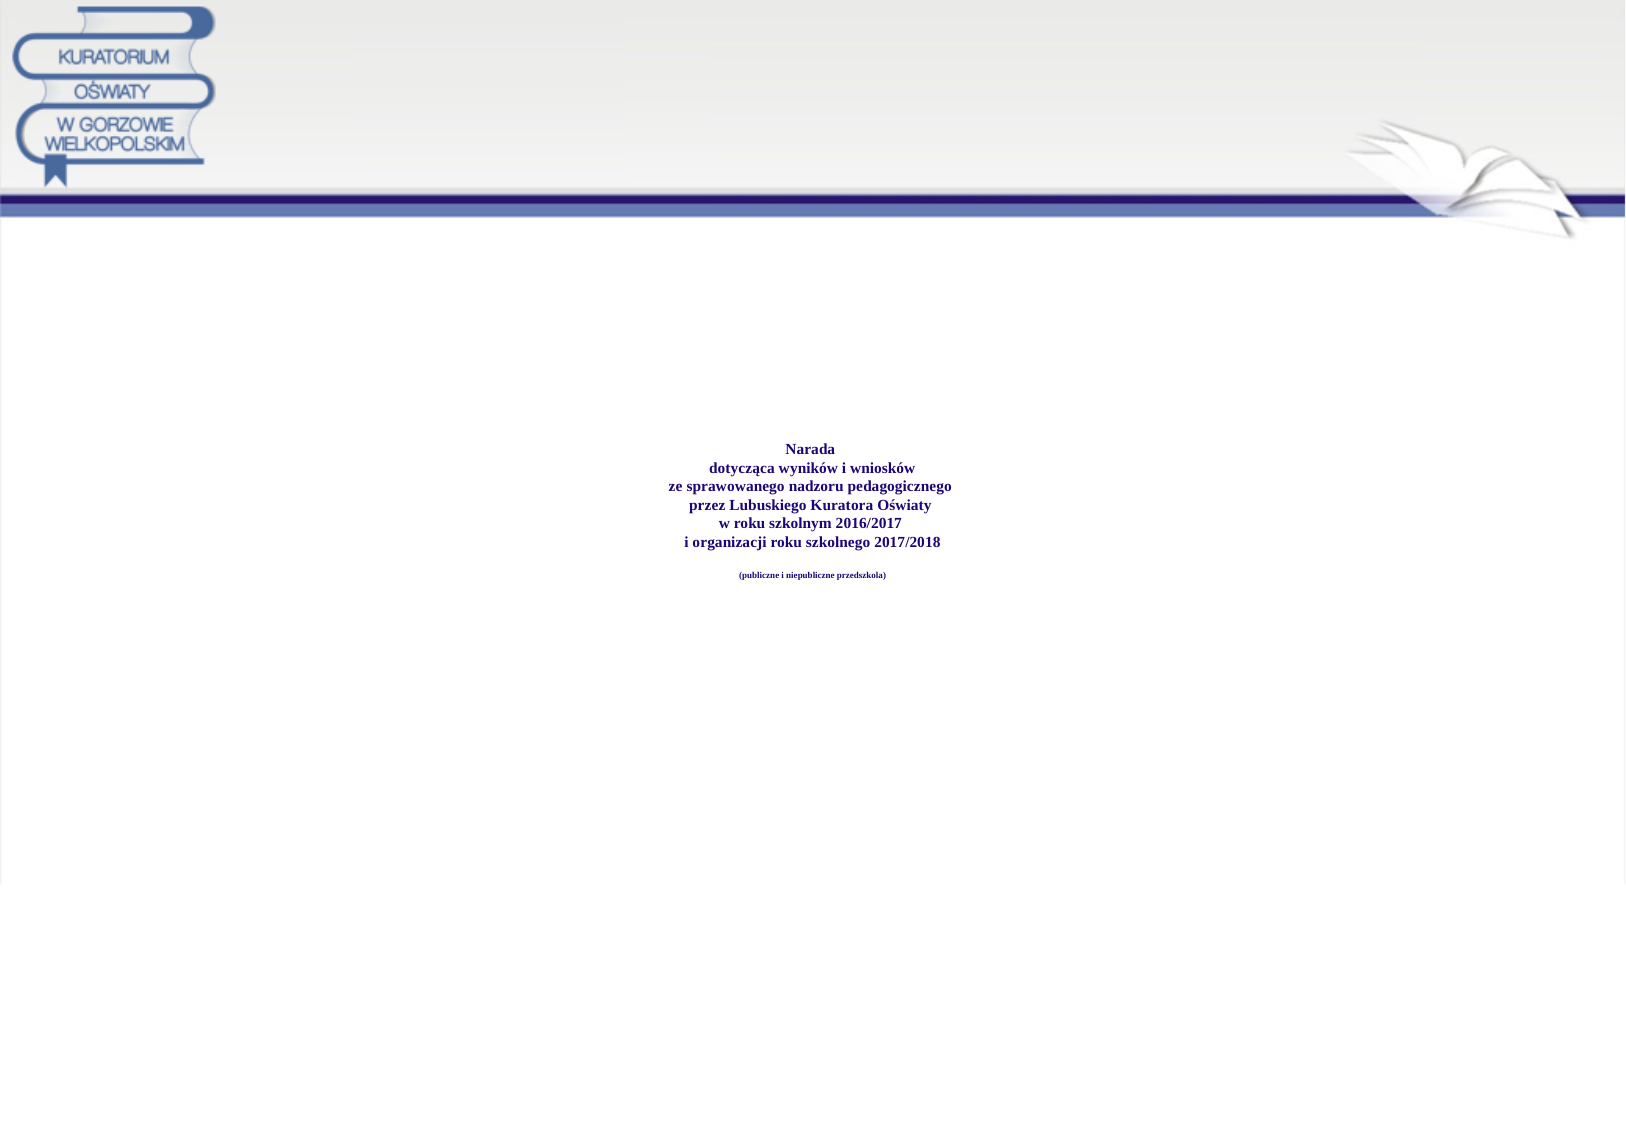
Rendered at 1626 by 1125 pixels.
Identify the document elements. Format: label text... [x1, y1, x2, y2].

picture [0, 0, 1626, 1125]
title Narada dotycząca wyników i wniosków ze sprawowanego nadzoru pedagogicznego przez Lubuskiego Kuratora Oświaty w roku szkolnym 2016/2017 i organizacji roku szkolnego 2017/2018 (publiczne i niepubliczne przedszkola) [121, 349, 1504, 591]
